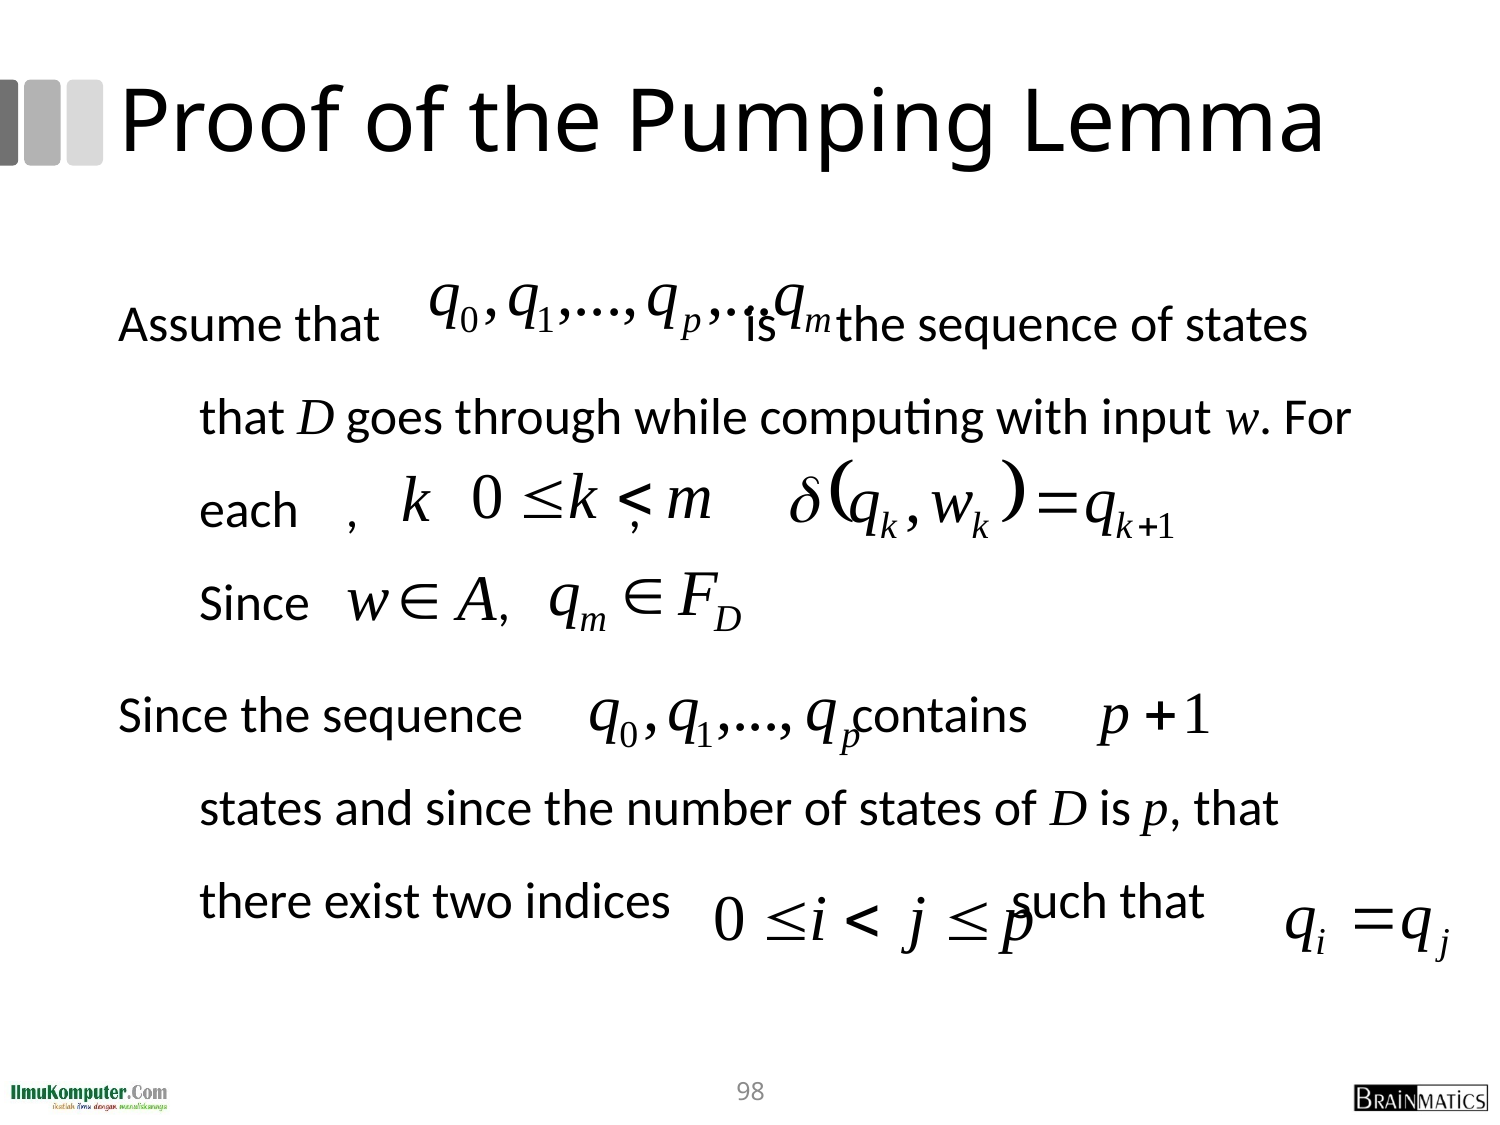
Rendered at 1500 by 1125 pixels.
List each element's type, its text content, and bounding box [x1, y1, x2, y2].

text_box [392, 462, 446, 539]
picture [4, 1081, 173, 1115]
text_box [779, 457, 1186, 555]
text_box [1274, 873, 1465, 977]
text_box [578, 665, 876, 769]
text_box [462, 458, 728, 535]
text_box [418, 250, 847, 354]
picture [1351, 1081, 1491, 1115]
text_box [705, 881, 1047, 968]
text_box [538, 550, 755, 648]
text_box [1084, 679, 1220, 759]
slide_number 98 [582, 1062, 920, 1123]
list Assume that is the sequence of states that D goes through while computing with input w. For each , , Since , Since the sequence contains states and since the number of states of D is p, that there exist two indices such that [103, 250, 1397, 1013]
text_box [335, 561, 503, 637]
title Proof of the Pumping Lemma [103, 24, 1397, 222]
